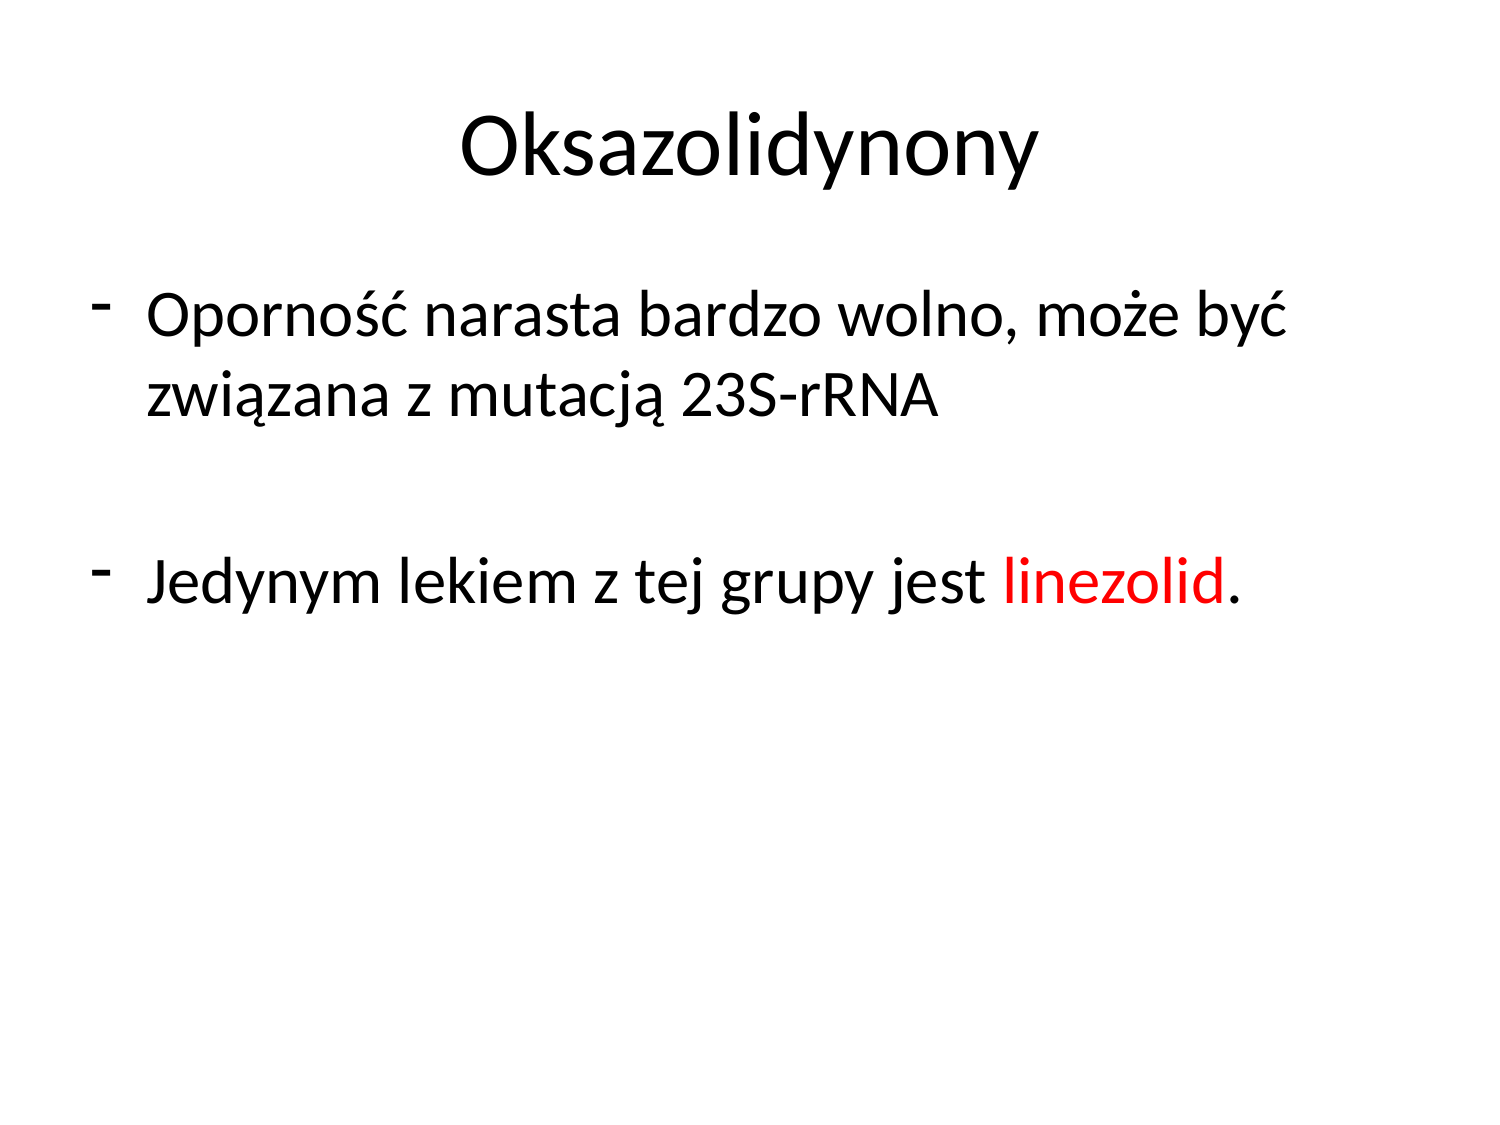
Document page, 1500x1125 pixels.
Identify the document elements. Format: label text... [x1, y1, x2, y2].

title Oksazolidynony [75, 45, 1425, 233]
list Oporność narasta bardzo wolno, może być związana z mutacją 23S-rRNA Jedynym lekiem z tej grupy jest linezolid. [75, 262, 1425, 1005]
